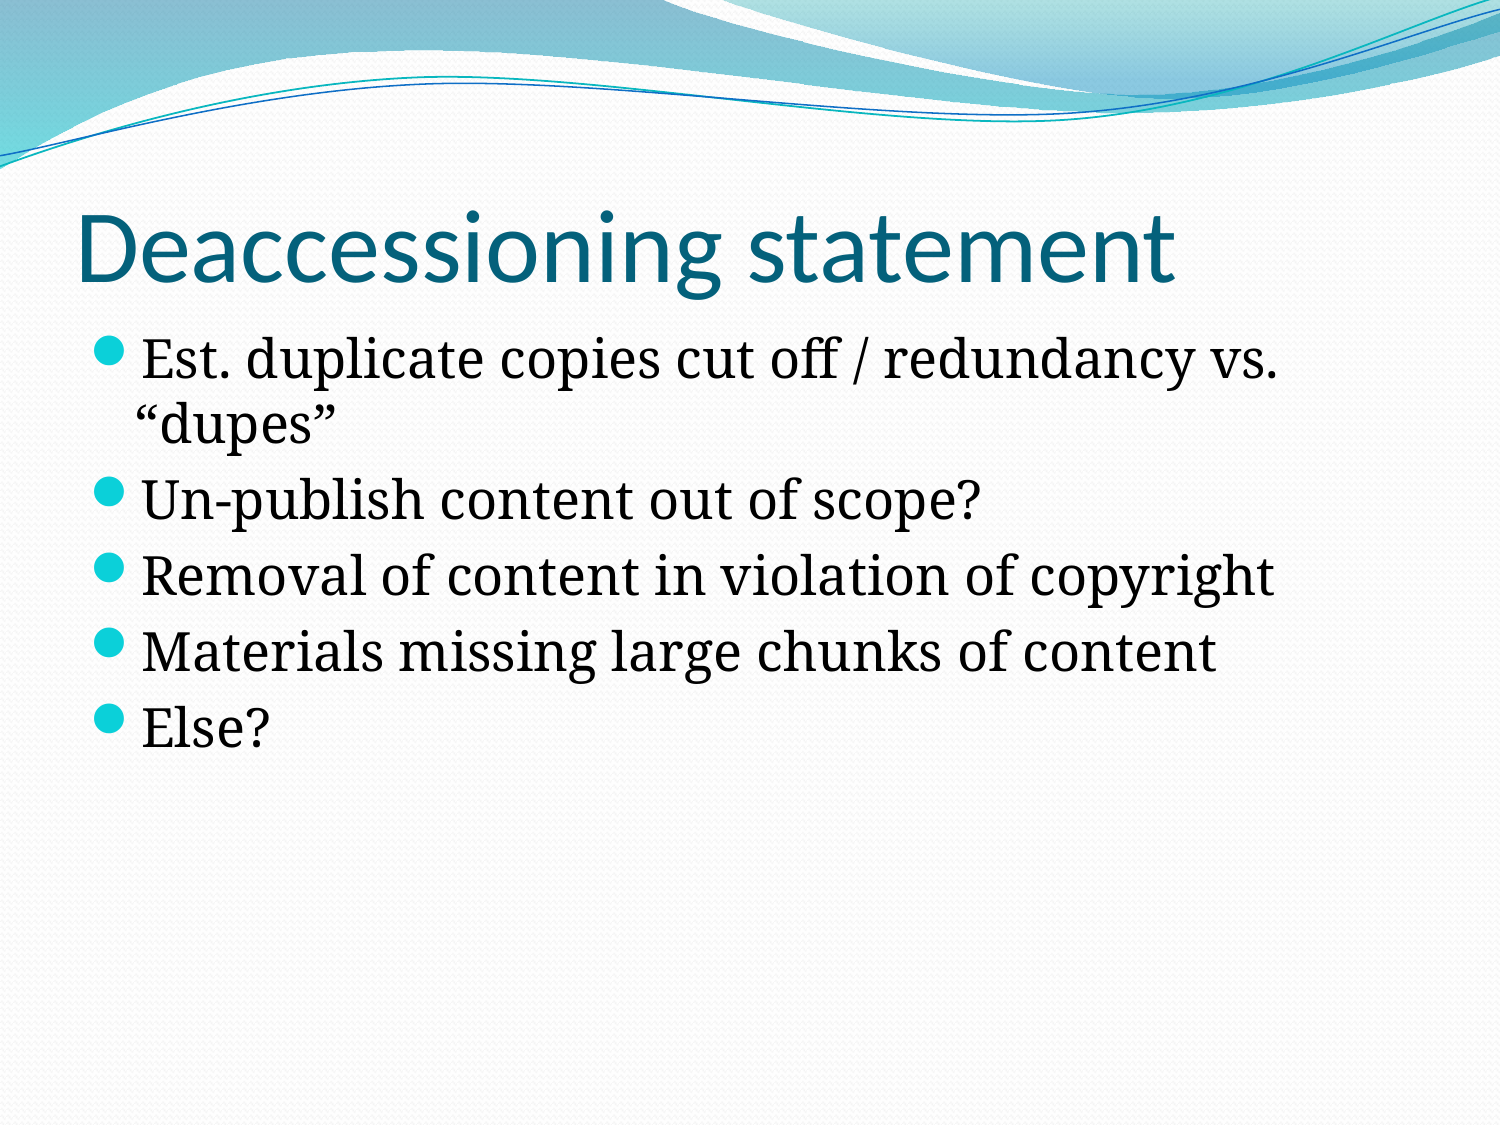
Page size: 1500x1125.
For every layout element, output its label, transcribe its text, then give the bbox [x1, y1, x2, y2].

list Est. duplicate copies cut off / redundancy vs. “dupes” Un-publish content out of scope? Removal of content in violation of copyright Materials missing large chunks of content Else? [75, 317, 1425, 1038]
title Deaccessioning statement [75, 115, 1425, 303]
